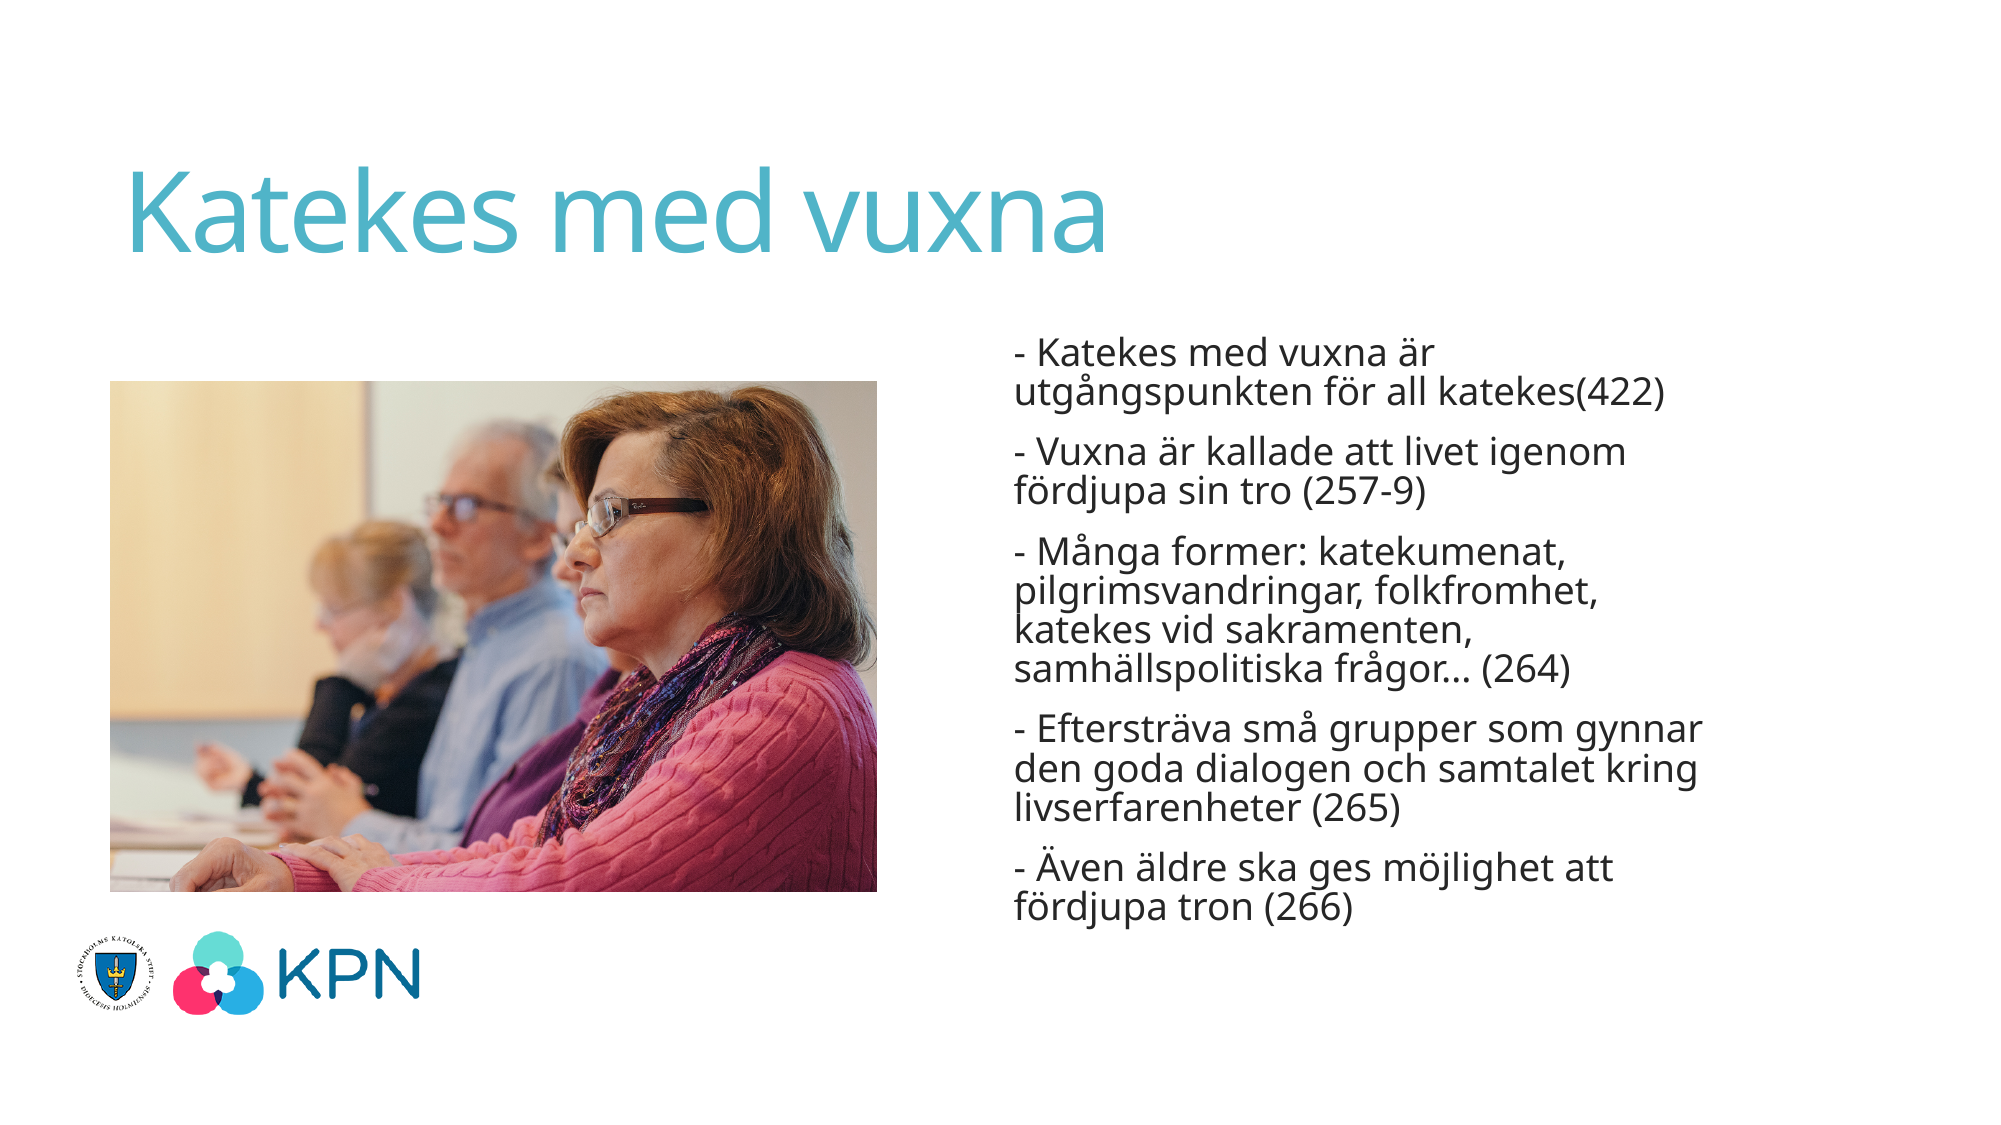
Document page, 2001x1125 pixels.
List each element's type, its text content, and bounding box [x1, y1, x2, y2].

picture [77, 931, 421, 1015]
list - Katekes med vuxna är utgångspunkten för all katekes(422) - Vuxna är kallade att livet igenom fördjupa sin tro (257-9) - Många former: katekumenat, pilgrimsvandringar, folkfromhet, katekes vid sakramenten, samhällspolitiska frågor… (264) - Eftersträva små grupper som gynnar den goda dialogen och samtalet kring livserfarenheter (265) - Även äldre ska ges möjlighet att fördjupa tron (266) [986, 327, 1752, 946]
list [110, 381, 877, 892]
title Katekes med vuxna [107, 81, 1875, 354]
